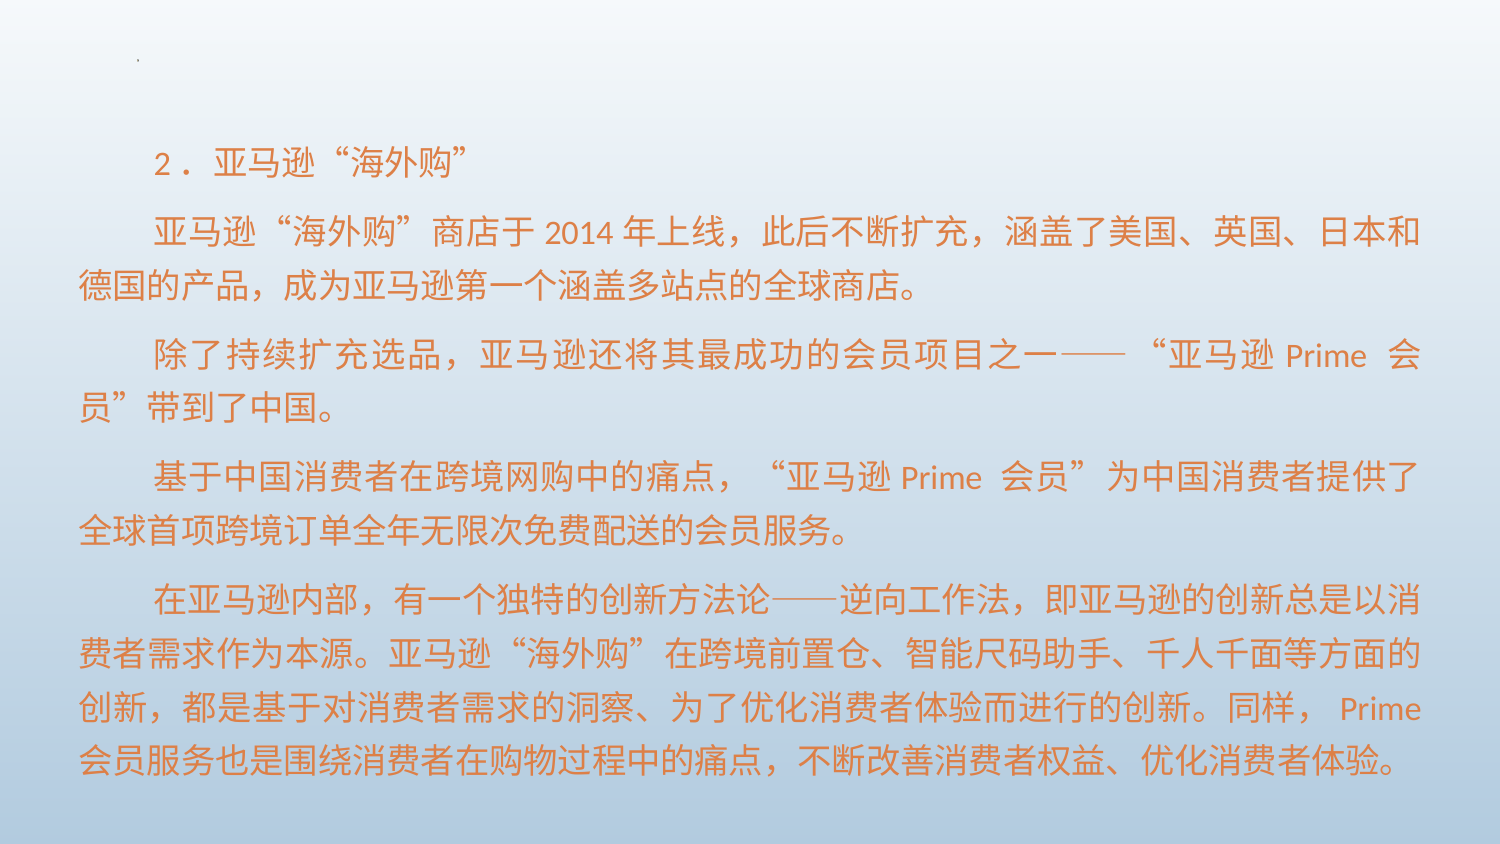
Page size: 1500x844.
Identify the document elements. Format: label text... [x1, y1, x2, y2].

text_box 2．亚马逊“海外购” 亚马逊“海外购”商店于2014年上线，此后不断扩充，涵盖了美国、英国、日本和德国的产品，成为亚马逊第一个涵盖多站点的全球商店。 除了持续扩充选品，亚马逊还将其最成功的会员项目之一——“亚马逊Prime 会员”带到了中国。 基于中国消费者在跨境网购中的痛点，“亚马逊Prime 会员”为中国消费者提供了全球首项跨境订单全年无限次免费配送的会员服务。 在亚马逊内部，有一个独特的创新方法论——逆向工作法，即亚马逊的创新总是以消费者需求作为本源。亚马逊“海外购”在跨境前置仓、智能尺码助手、千人千面等方面的创新，都是基于对消费者需求的洞察、为了优化消费者体验而进行的创新。同样，Prime 会员服务也是围绕消费者在购物过程中的痛点，不断改善消费者权益、优化消费者体验。 [63, 125, 1437, 788]
